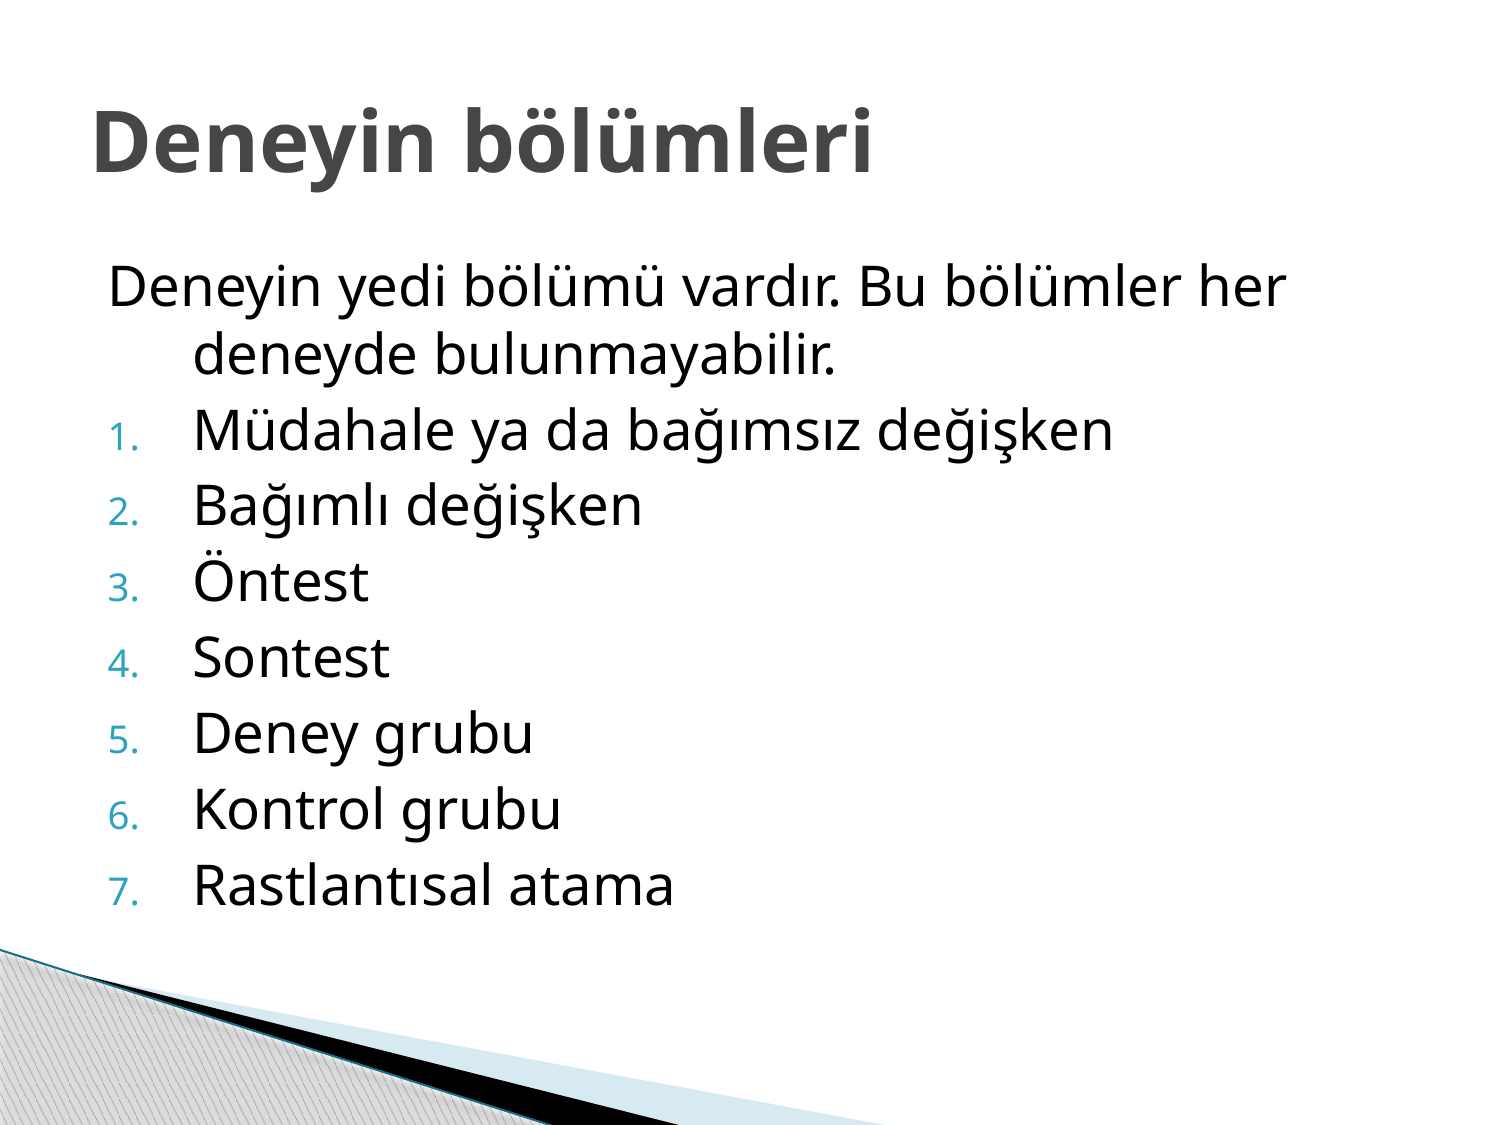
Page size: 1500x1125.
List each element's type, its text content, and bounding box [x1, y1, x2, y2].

title Deneyin bölümleri [75, 45, 1425, 233]
list Deneyin yedi bölümü vardır. Bu bölümler her deneyde bulunmayabilir. Müdahale ya da bağımsız değişken Bağımlı değişken Öntest Sontest Deney grubu Kontrol grubu Rastlantısal atama [75, 243, 1425, 986]
